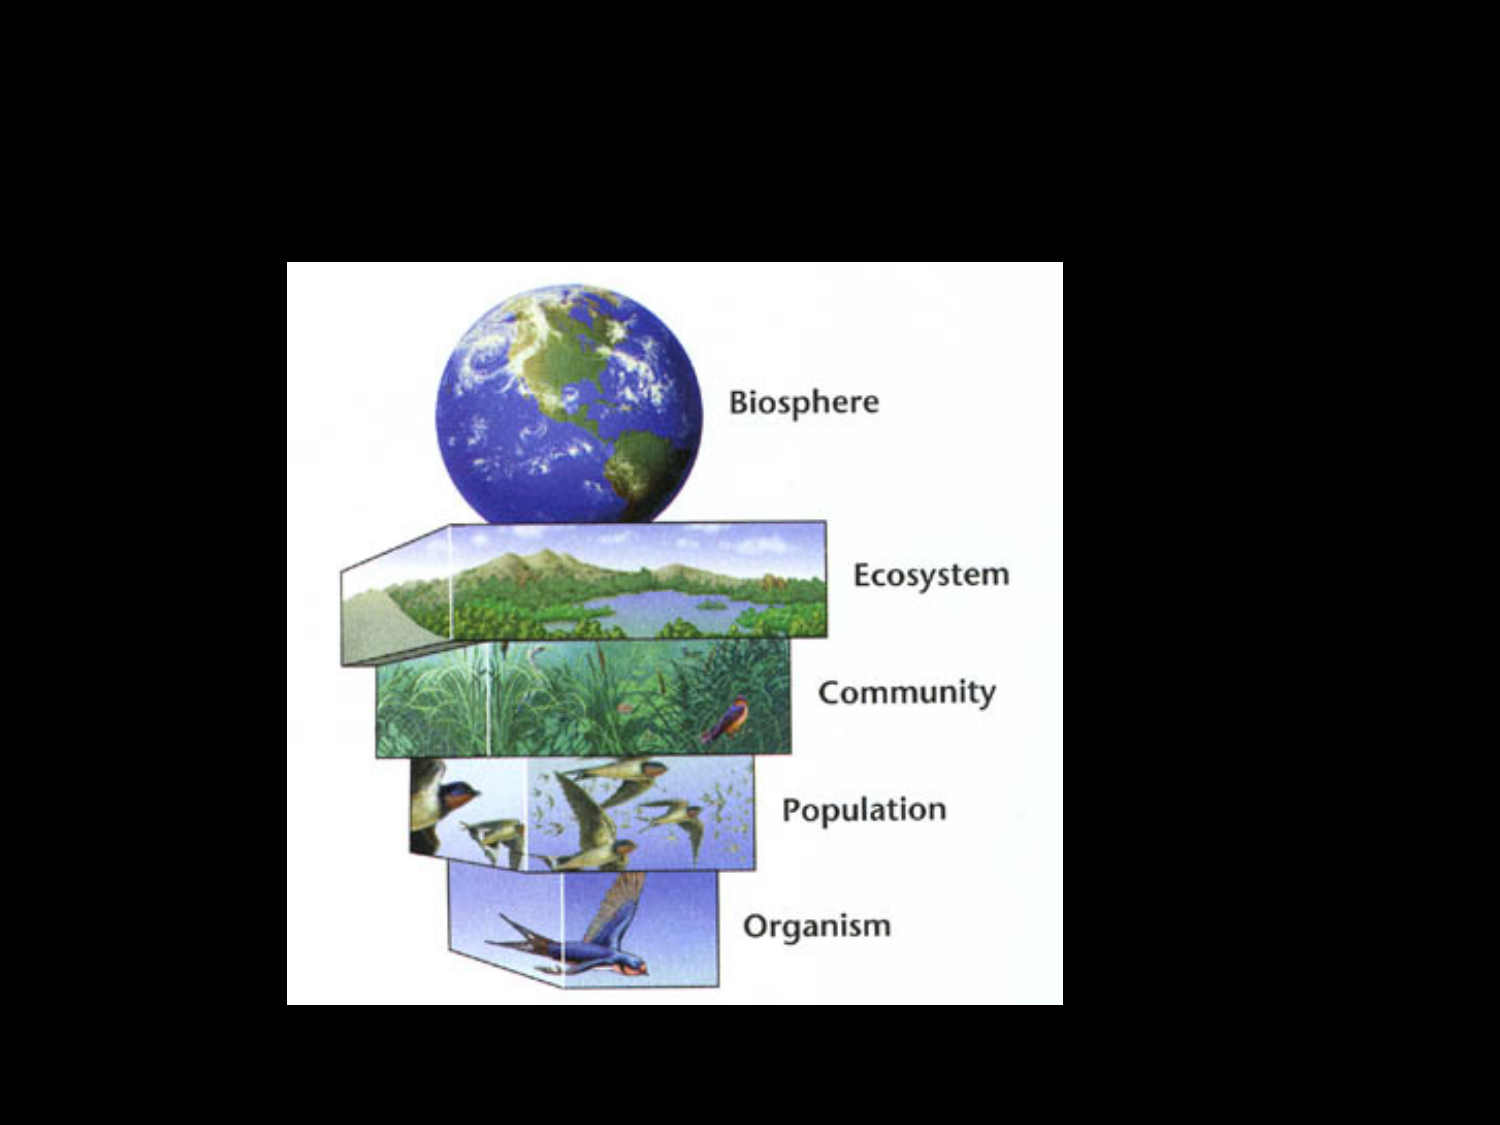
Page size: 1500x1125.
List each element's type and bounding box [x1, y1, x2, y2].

list [0, 262, 1351, 1006]
